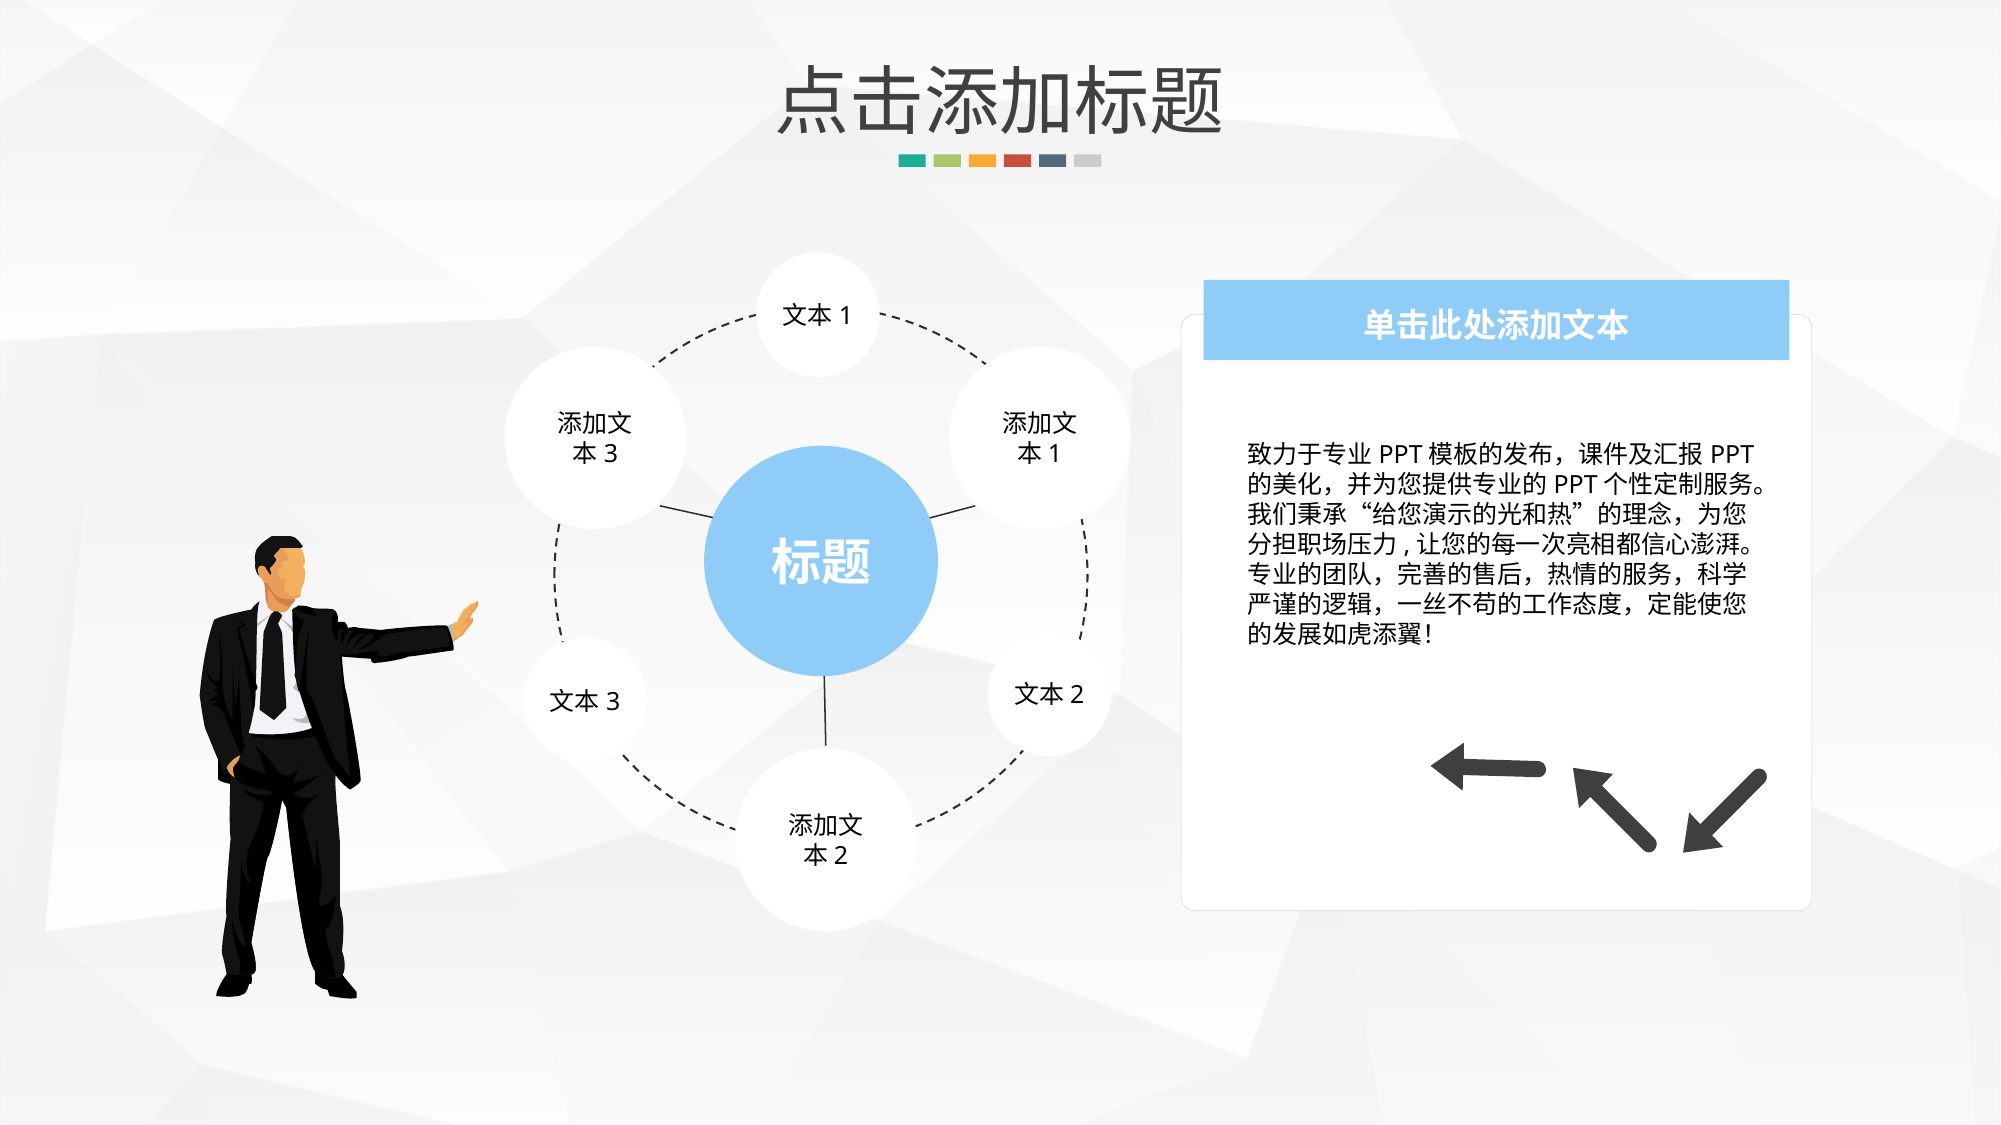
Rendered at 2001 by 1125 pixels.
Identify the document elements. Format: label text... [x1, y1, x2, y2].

text_box [1430, 742, 1547, 791]
text_box 标题 [704, 445, 938, 677]
text_box 添加文本1 [948, 346, 1131, 530]
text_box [909, 505, 976, 524]
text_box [659, 505, 739, 524]
text_box [1181, 314, 1812, 911]
text_box [1683, 768, 1767, 853]
text_box 文本1 [756, 252, 880, 377]
text_box 添加文本3 [504, 346, 687, 530]
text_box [898, 154, 1102, 167]
text_box 文本2 [987, 631, 1112, 757]
text_box 致力于专业PPT模板的发布，课件及汇报PPT的美化，并为您提供专业的PPT个性定制服务。我们秉承“给您演示的光和热”的理念，为您分担职场压力,让您的每一次亮相都信心澎湃。专业的团队，完善的售后，热情的服务，科学严谨的逻辑，一丝不苟的工作态度，定能使您的发展如虎添翼！ [1232, 431, 1770, 656]
text_box 文本3 [523, 637, 647, 763]
text_box 添加文本2 [734, 748, 917, 932]
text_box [197, 535, 481, 1001]
text_box [554, 313, 1088, 830]
text_box 单击此处添加文本 [1203, 279, 1790, 361]
text_box 点击添加标题 [670, 46, 1330, 152]
text_box [1572, 767, 1657, 853]
picture [0, 0, 2001, 1125]
